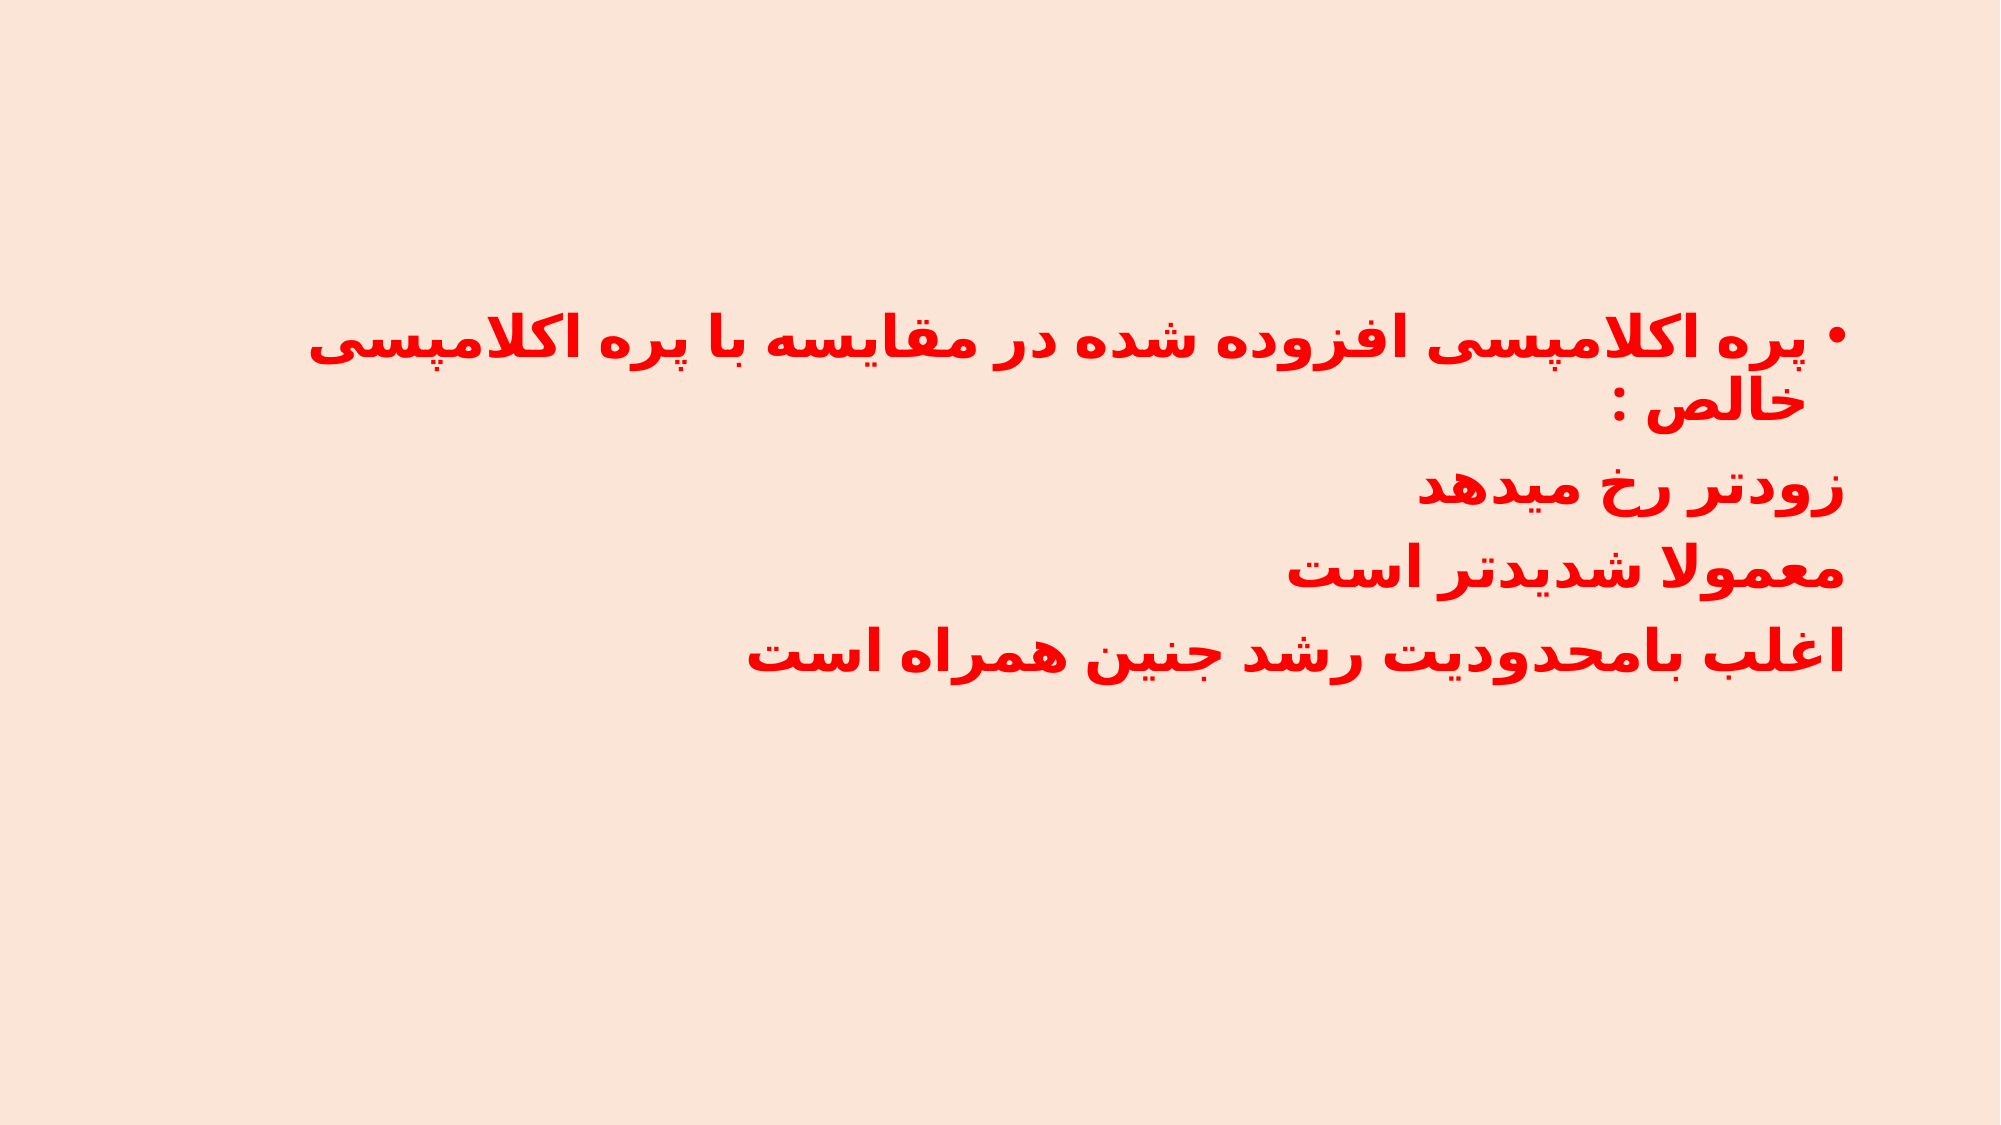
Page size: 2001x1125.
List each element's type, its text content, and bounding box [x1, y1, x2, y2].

list پره اکلامپسی افزوده شده در مقایسه با پره اکلامپسی خالص : زودتر رخ میدهد معمولا شدیدتر است اغلب بامحدودیت رشد جنین همراه است [137, 299, 1863, 1014]
